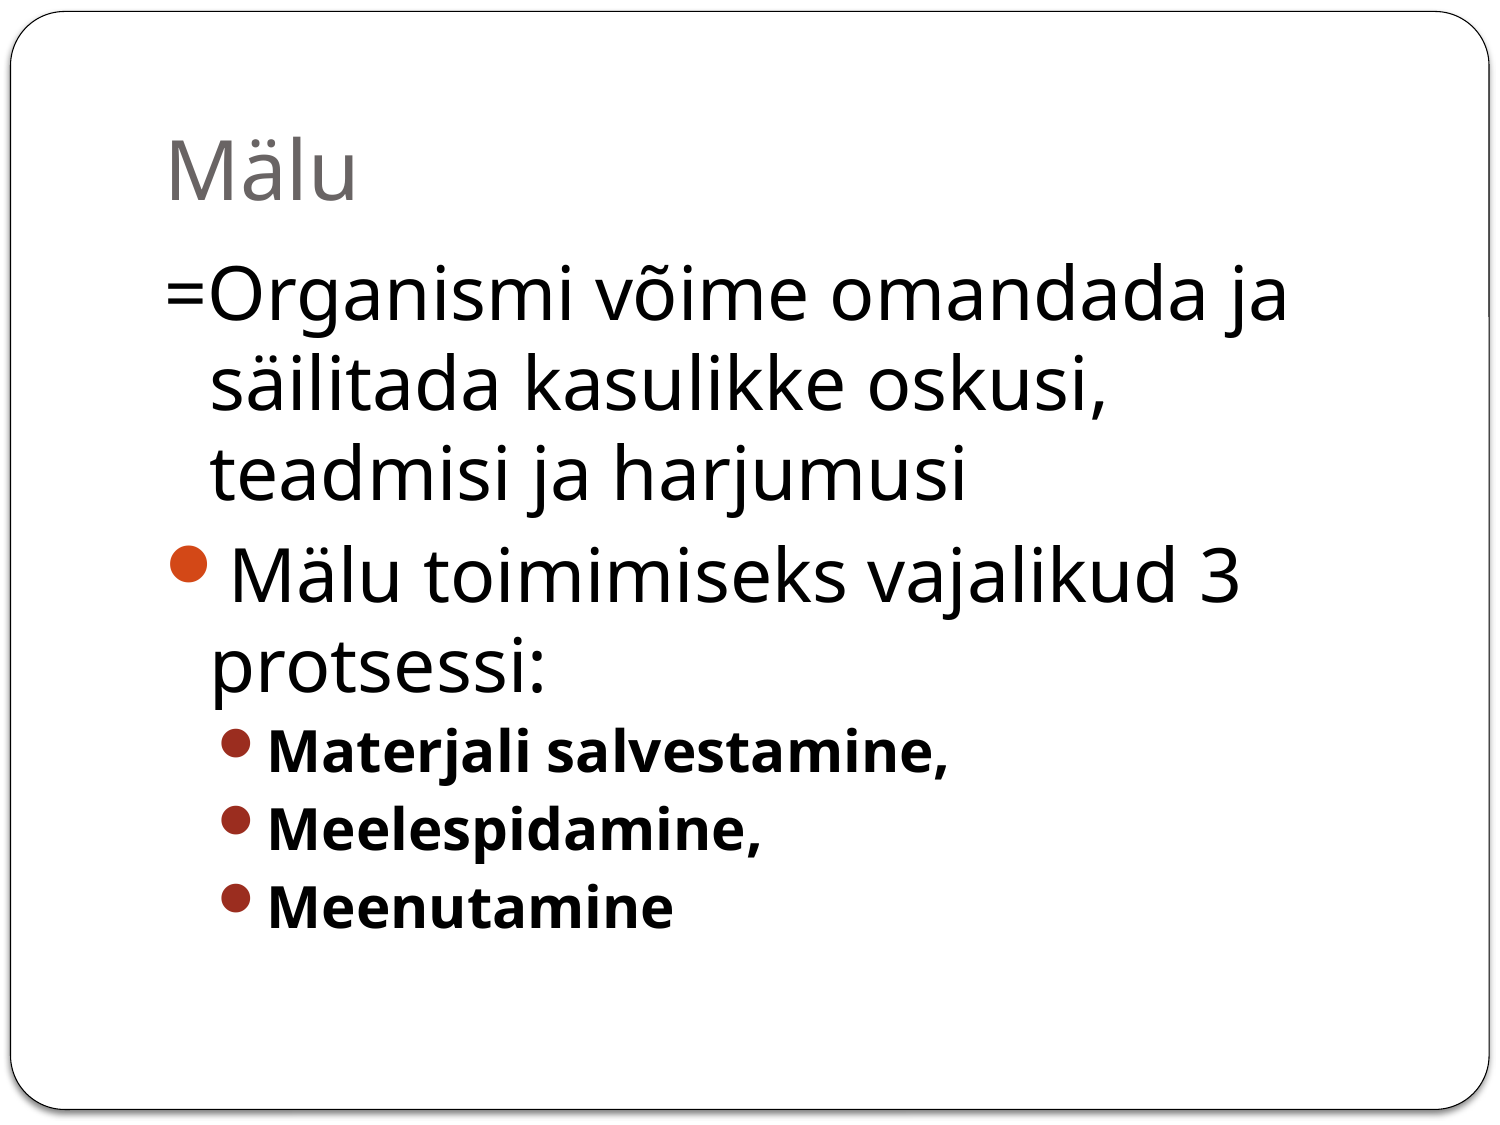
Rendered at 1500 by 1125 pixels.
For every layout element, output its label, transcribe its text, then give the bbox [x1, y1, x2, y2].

list =Organismi võime omandada ja säilitada kasulikke oskusi, teadmisi ja harjumusi Mälu toimimiseks vajalikud 3 protsessi: Materjali salvestamine, Meelespidamine, Meenutamine [150, 237, 1425, 988]
title Mälu [150, 45, 1425, 233]
